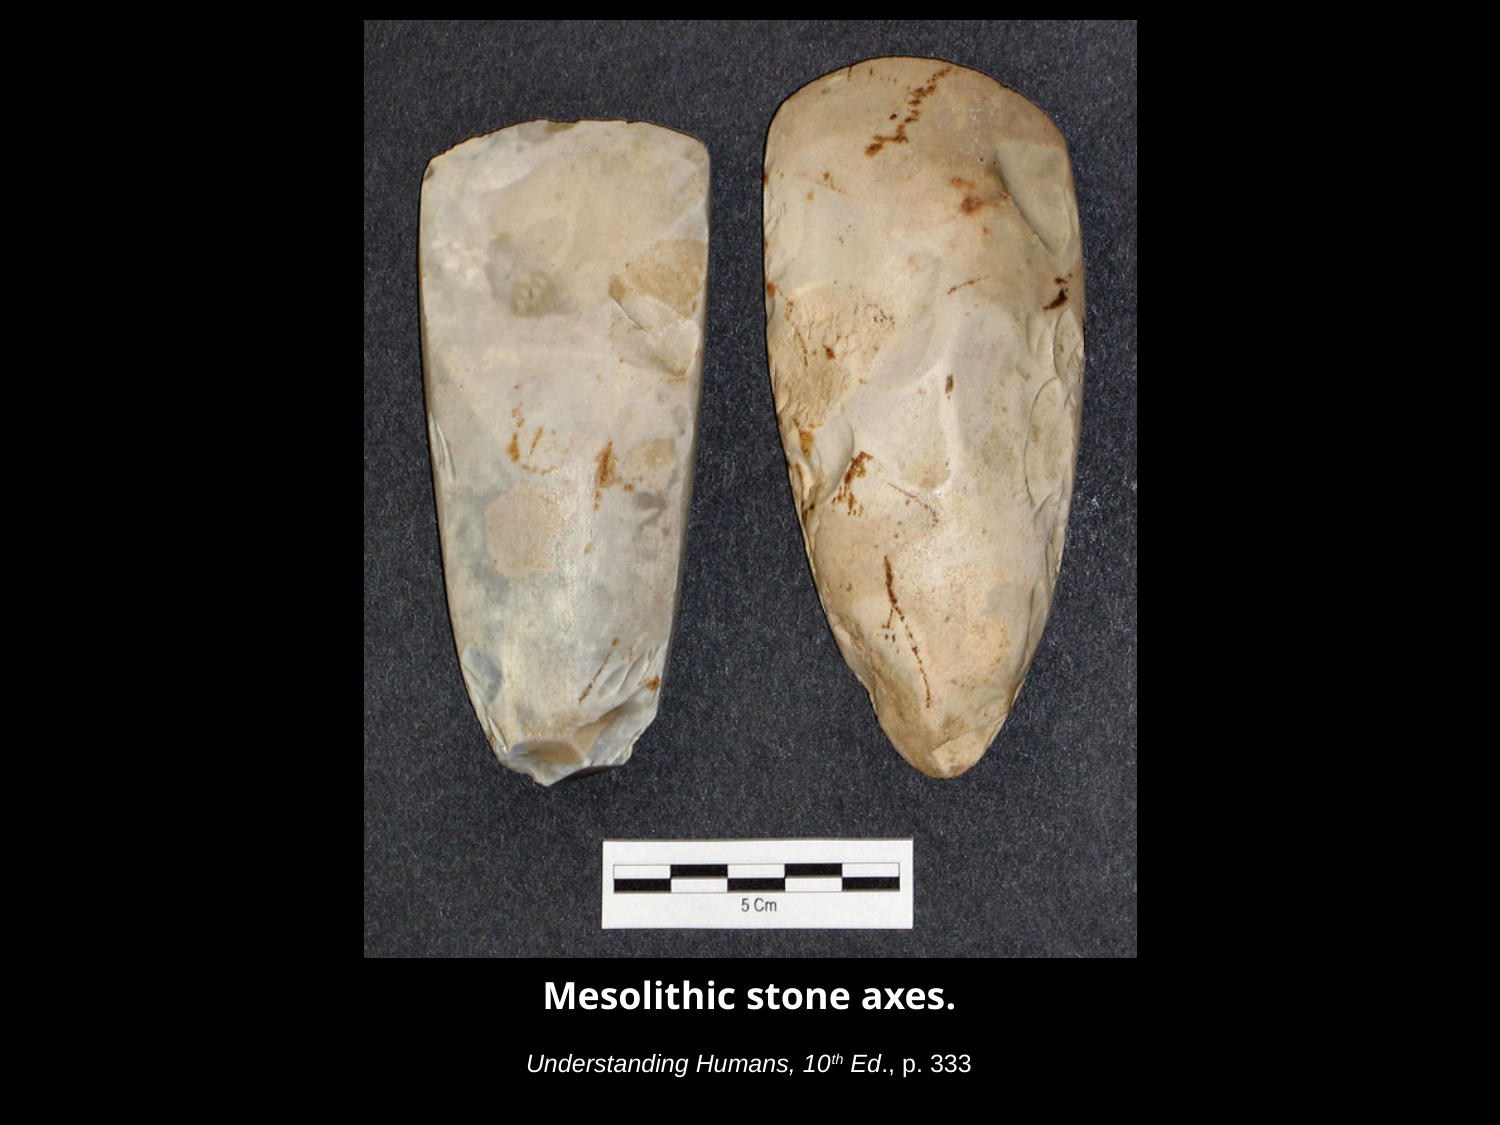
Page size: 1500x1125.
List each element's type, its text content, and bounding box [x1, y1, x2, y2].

text_box Mesolithic stone axes. [527, 967, 972, 1024]
text_box Understanding Humans, 10th Ed., p. 333 [30, 1024, 1468, 1086]
picture [364, 19, 1137, 958]
